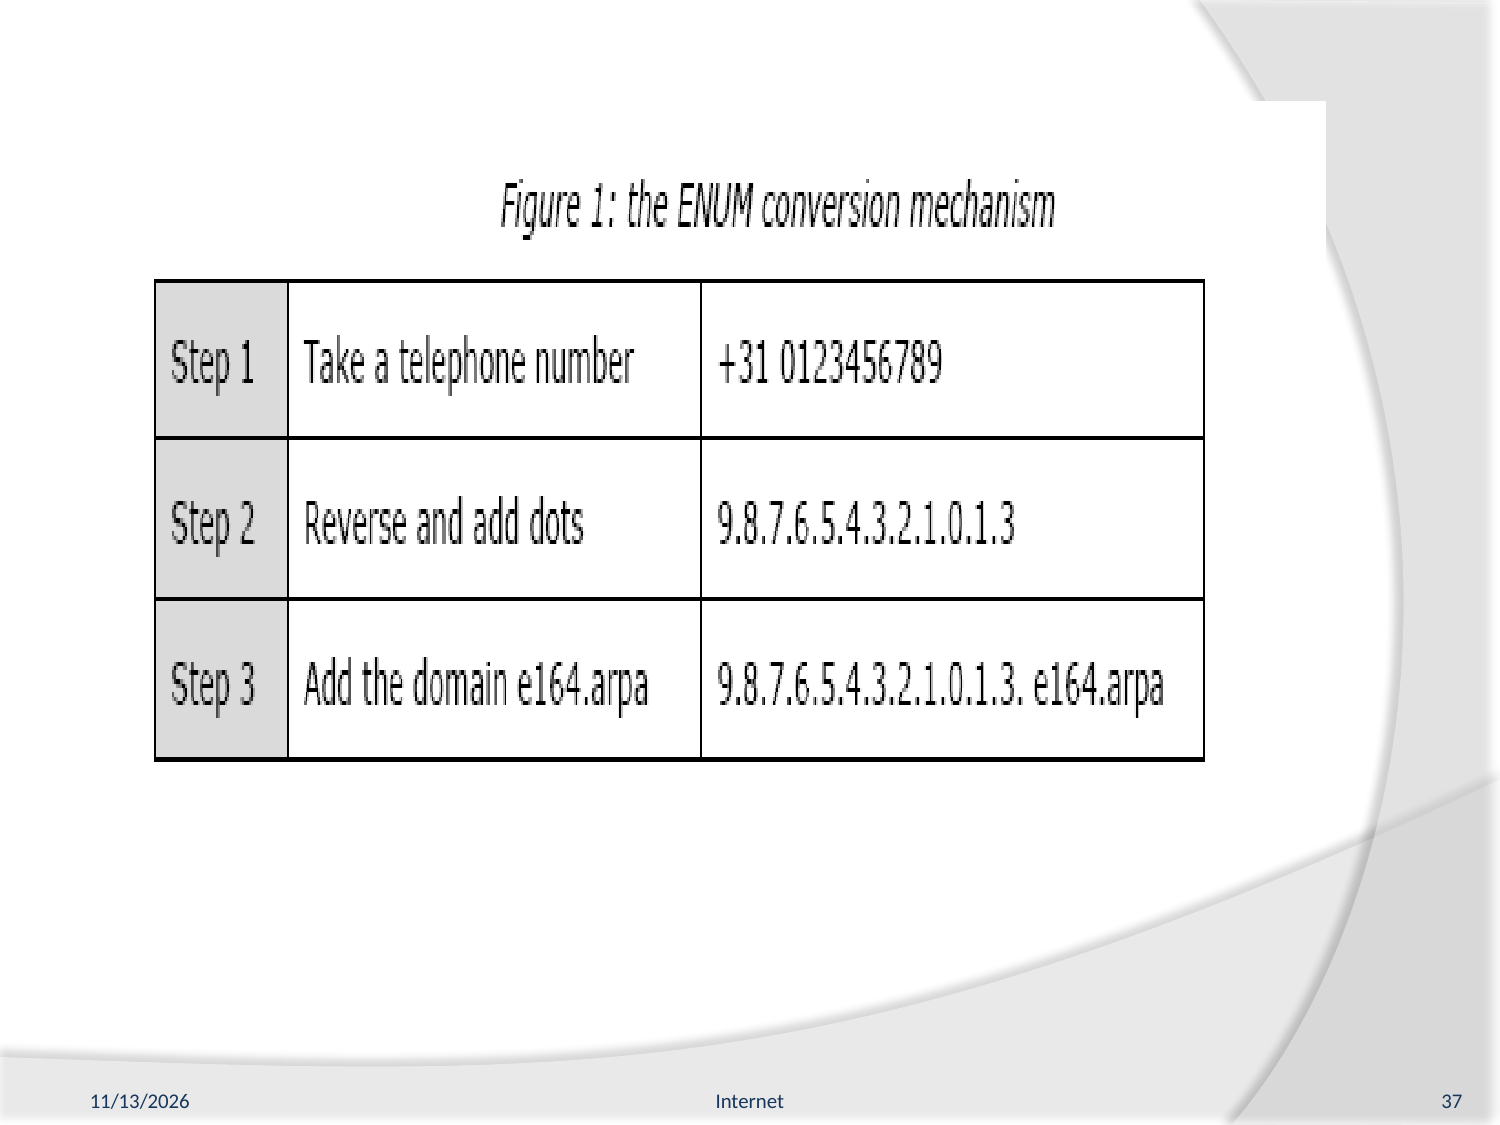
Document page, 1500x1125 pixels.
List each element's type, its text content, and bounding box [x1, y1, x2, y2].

list Rugalmasabb fejléc Az IPv6 fejléc mindössze 8 mezőből áll, szemben az IPv4 14 mezőjével. Ez az útvonalválasztásnál gyorsabb feldolgozást tesz lehetővé. Ugyanakkor bevezették a kiegészítő fejlécek (next header) fogalmát is, amelyek a speciális igények megvalósítását teszik lehetővé: ugrásról ugrásra opciók fejrésze (hop-by-hop options header), célra vonatkozó opciók fejrésze (destination options header), irányítási opciók fejrésze (routing header), darabolási opciók fejrésze (fragment header), hitelesítési fejrész (authentication header - AH), beágyazási-biztonsági opciók fejrésze (encapsulating security ) Minőségi szolgáltatás (Quality of Service) A minőségi szolgáltatás azt jelenti, hogy a magas prioritású üzenetek előnyben részesíthetők alacsonyabb besorolású társaikkal szemben, vagyis torlódás esetén a magas prioritású üzenetek akár az alacsonyabb prioritású üzenetek feltartóztatása árán is garantált sebességet biztosítanak. [91, 243, 1338, 855]
footer Internet [512, 1053, 988, 1114]
text_box [88, 243, 1426, 1051]
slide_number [75, 1053, 425, 1114]
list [100, 101, 1326, 845]
list Az Internet egyre jobban interfész-szerepet tölt majd be a helyüket változtató emberek és az őket körülvevő fizikai világ között. Ez az Internet olyan új alkalmazási lehetőségeit vetíti előre, amely szorosan kapcsolódik az emberek életvitelével, munkavégzésével (ubiquitous networking). A vezeték-nélküli kommunikáció kiemelt fontosságú lesz, és ennek következtében a frekvenciagazdálkodási politika nemzetközi és hazai téren is stratégiai fontosságúvá válik. Az Internet globális irányításának jövőbeni iránya a többszereplős, konszenzusra épülő együttműködés: az ENSZ új Internet Governance Fóruma jó irány a jövő szempontjából. A jövő Internete felhasználó-orientált lesz – jelentős szerep jut az aktív felhasználóknak új tartalmak és új üzleti modellek létrehozásában. Új technológiák – RFID, SOA, Web2.0, Location Based Services, mobil technológia – új innovatív alkalmazásokat hozhatnak létre. [99, 243, 1330, 847]
slide_number 37 [1337, 1053, 1463, 1114]
